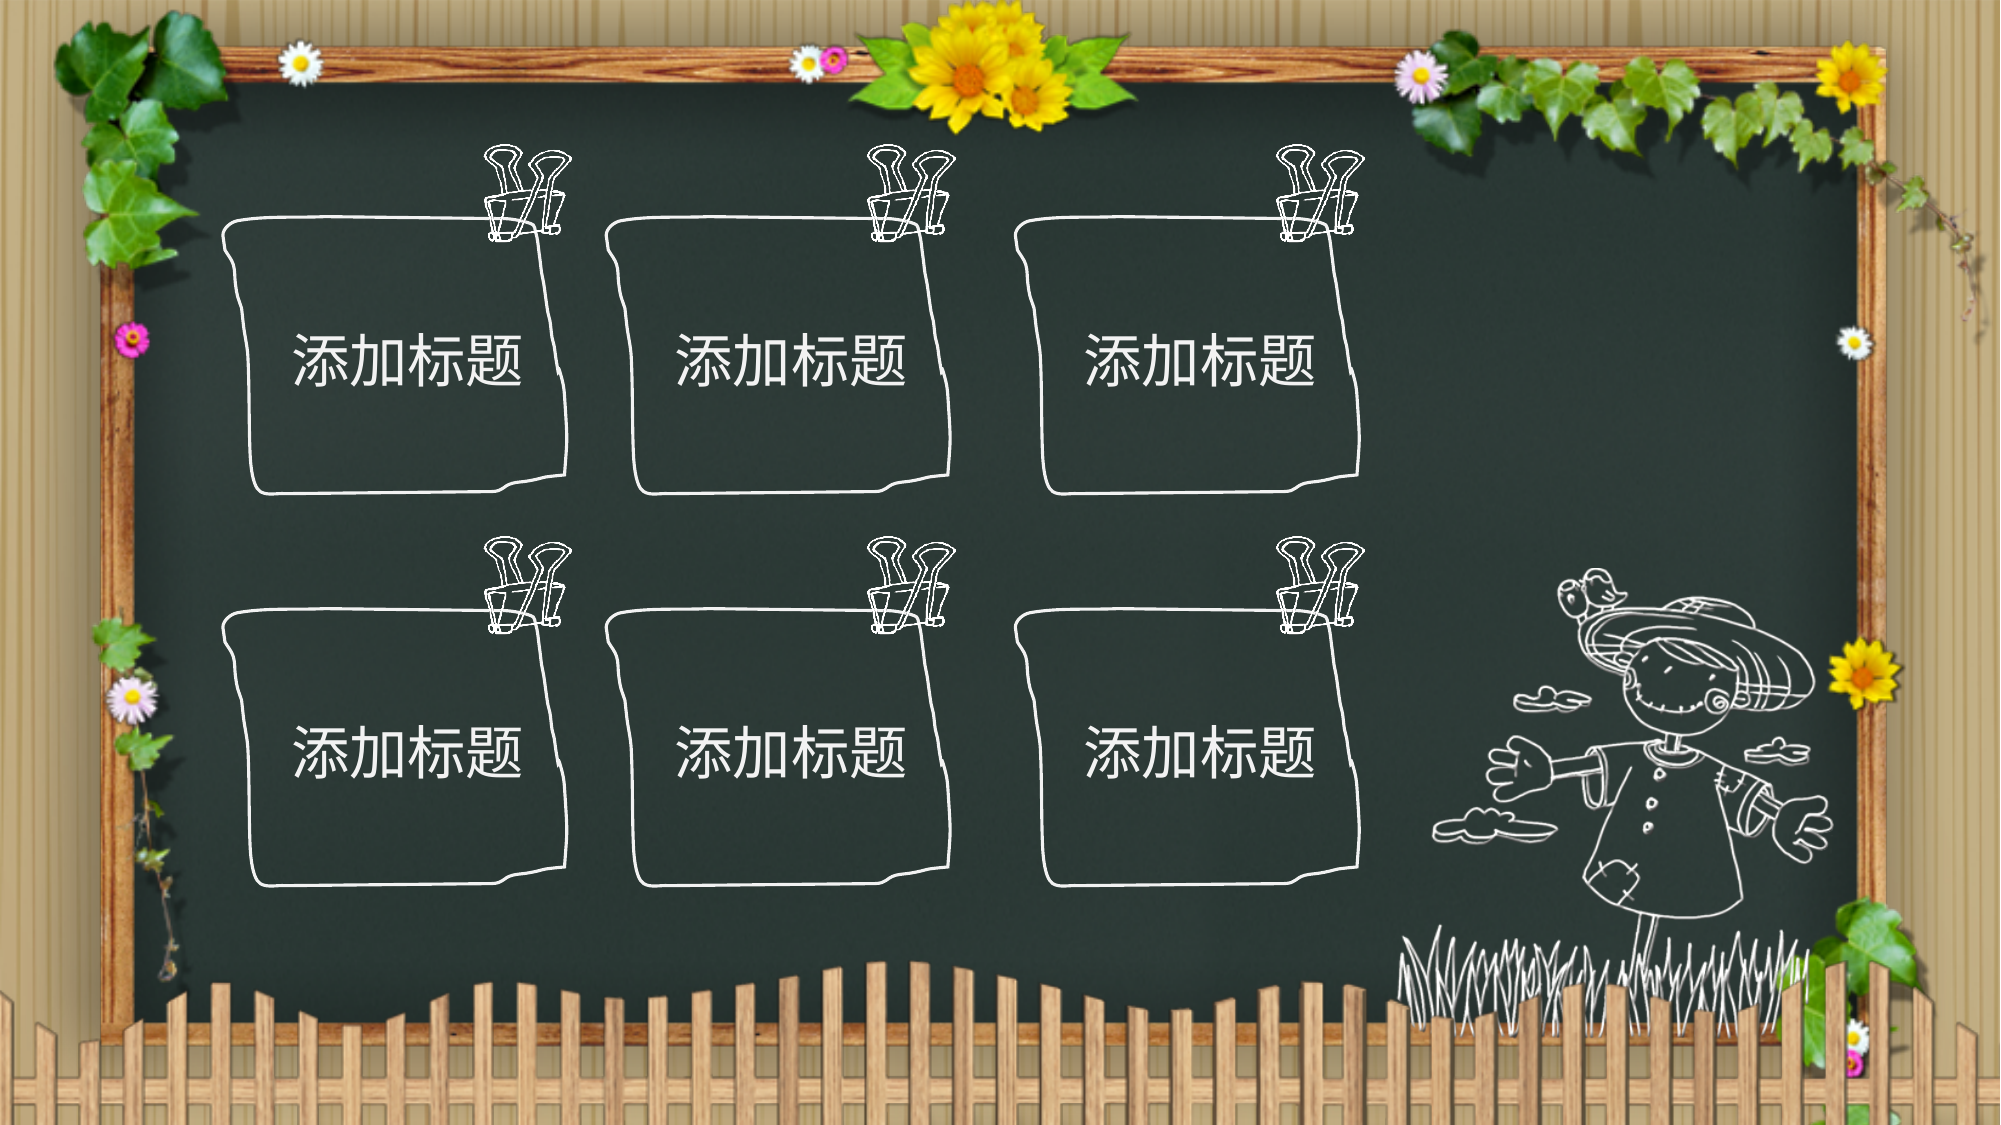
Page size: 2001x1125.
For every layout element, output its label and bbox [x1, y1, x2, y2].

text_box [222, 132, 584, 495]
text_box [1015, 524, 1377, 887]
text_box [606, 132, 968, 495]
text_box [222, 524, 584, 887]
text_box [1015, 132, 1377, 495]
picture [0, 0, 2000, 1125]
text_box [606, 524, 968, 887]
